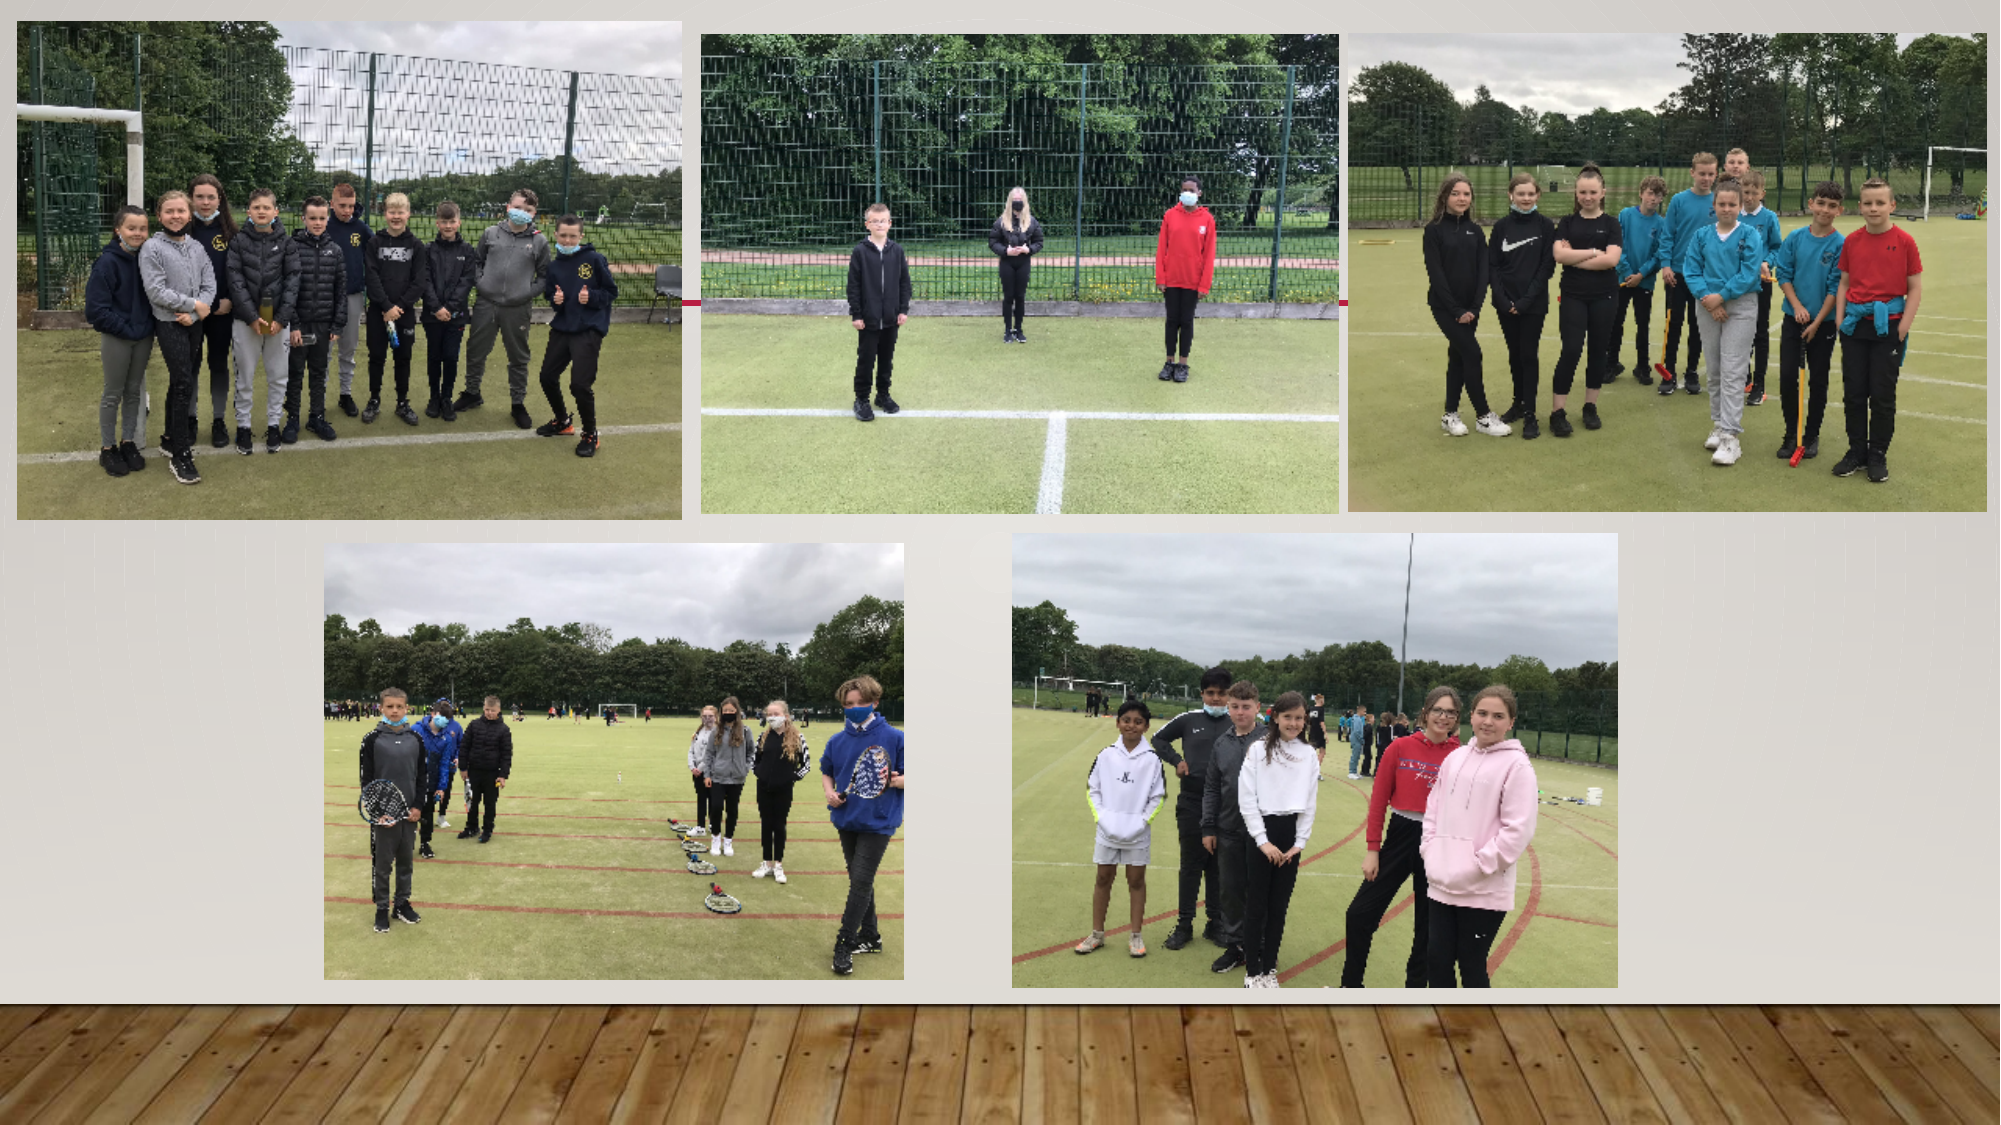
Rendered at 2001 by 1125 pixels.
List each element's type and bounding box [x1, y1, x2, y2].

list [16, 21, 683, 521]
picture [323, 543, 904, 980]
picture [0, 1004, 2000, 1125]
picture [1011, 532, 1618, 988]
picture [701, 34, 1339, 514]
picture [1348, 32, 1987, 512]
